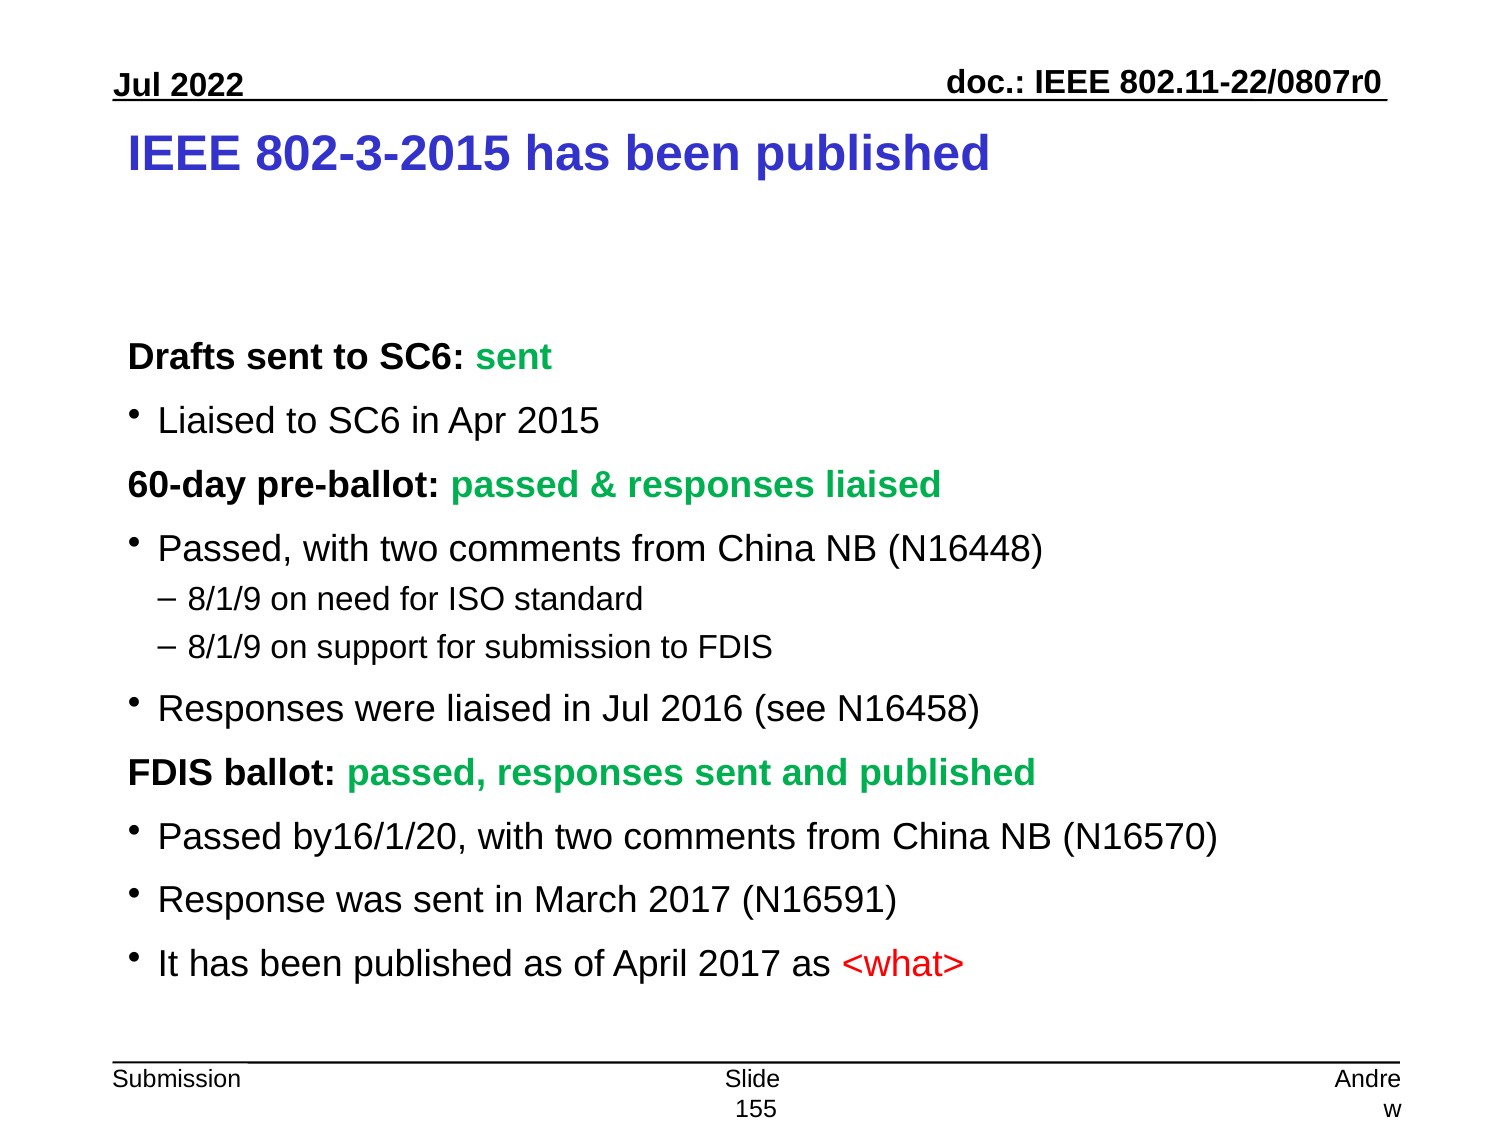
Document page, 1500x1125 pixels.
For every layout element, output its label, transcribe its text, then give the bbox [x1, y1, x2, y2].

list Drafts sent to SC6: sent Liaised to SC6 in Apr 2015 60-day pre-ballot: passed & responses liaised Passed, with two comments from China NB (N16448) 8/1/9 on need for ISO standard 8/1/9 on support for submission to FDIS Responses were liaised in Jul 2016 (see N16458) FDIS ballot: passed, responses sent and published Passed by16/1/20, with two comments from China NB (N16570) Response was sent in March 2017 (N16591) It has been published as of April 2017 as <what> [112, 324, 1388, 1000]
slide_number Slide 155 [709, 1061, 803, 1093]
title IEEE 802-3-2015 has been published [112, 112, 1388, 288]
footer Andrew Myles, Cisco [1320, 1061, 1402, 1093]
